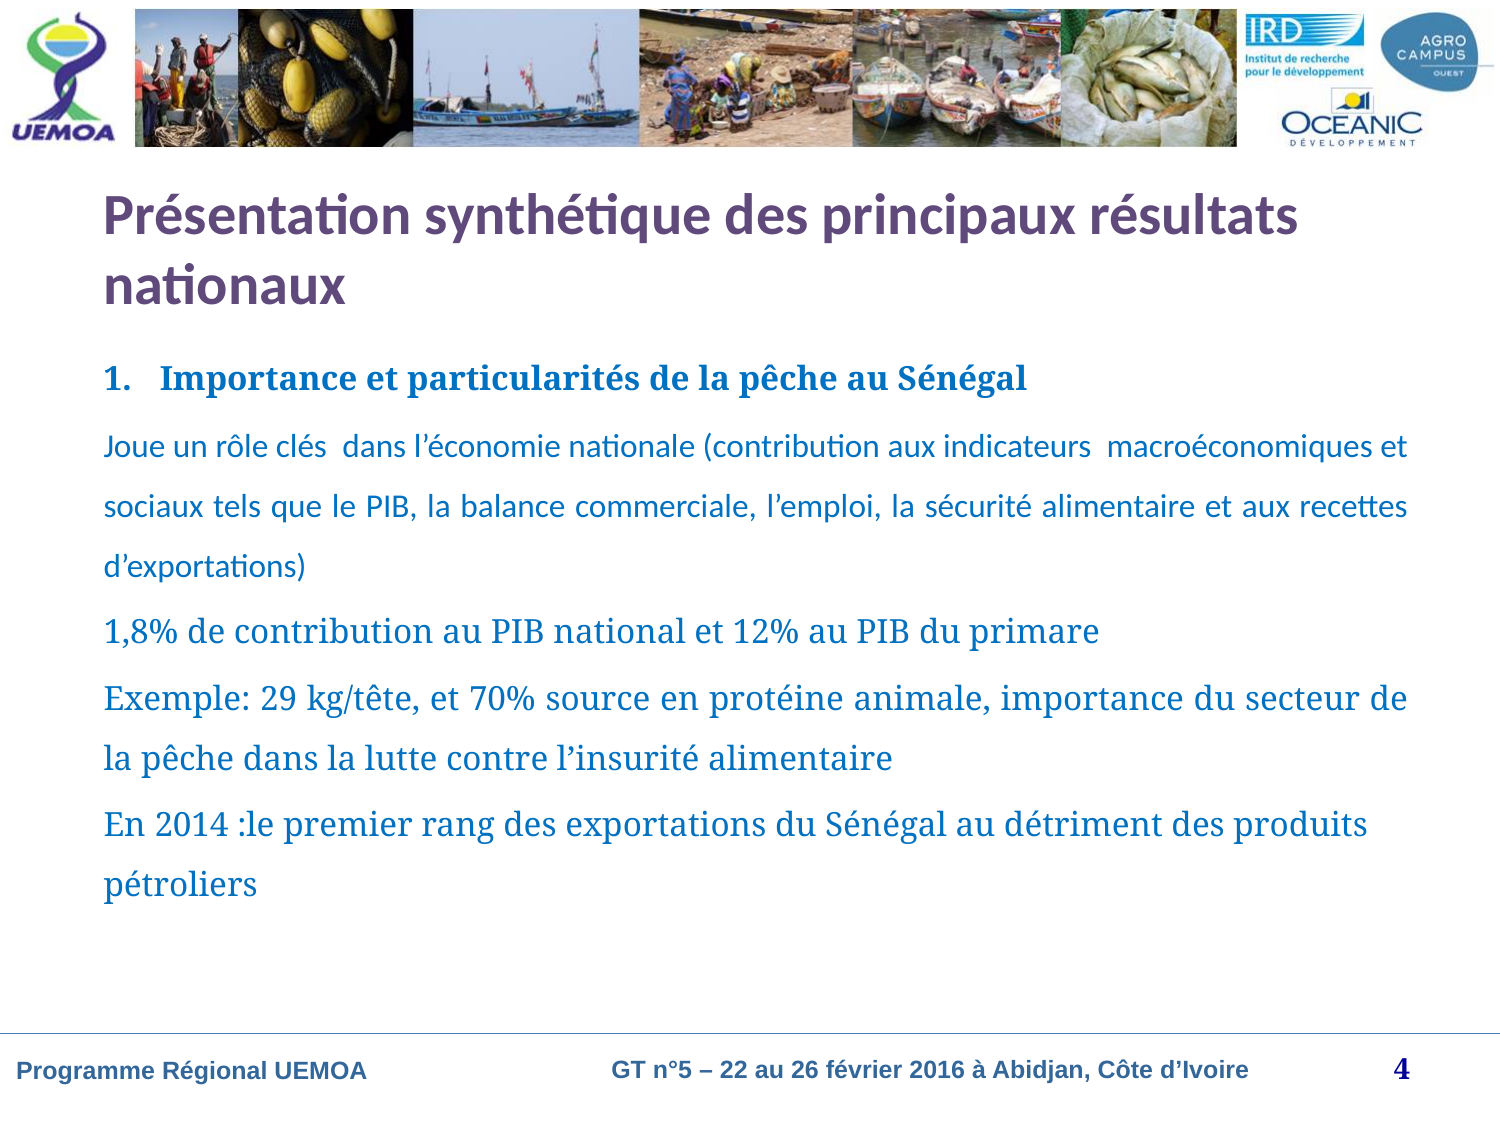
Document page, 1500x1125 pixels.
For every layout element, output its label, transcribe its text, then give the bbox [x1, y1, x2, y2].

slide_number GT n°5 – 22 au 26 février 2016 à Abidjan, Côte d’Ivoire [596, 1045, 1376, 1106]
title Présentation synthétique des principaux résultats nationaux [88, 184, 1424, 308]
footer Programme Régional UEMOA [1, 1046, 616, 1107]
picture [4, 8, 1495, 148]
slide_number 4 [1316, 1042, 1425, 1103]
list Importance et particularités de la pêche au Sénégal Joue un rôle clés dans l’économie nationale (contribution aux indicateurs macroéconomiques et sociaux tels que le PIB, la balance commerciale, l’emploi, la sécurité alimentaire et aux recettes d’exportations) 1,8% de contribution au PIB national et 12% au PIB du primare Exemple: 29 kg/tête, et 70% source en protéine animale, importance du secteur de la pêche dans la lutte contre l’insurité alimentaire En 2014 :le premier rang des exportations du Sénégal au détriment des produits pétroliers [88, 350, 1425, 1005]
